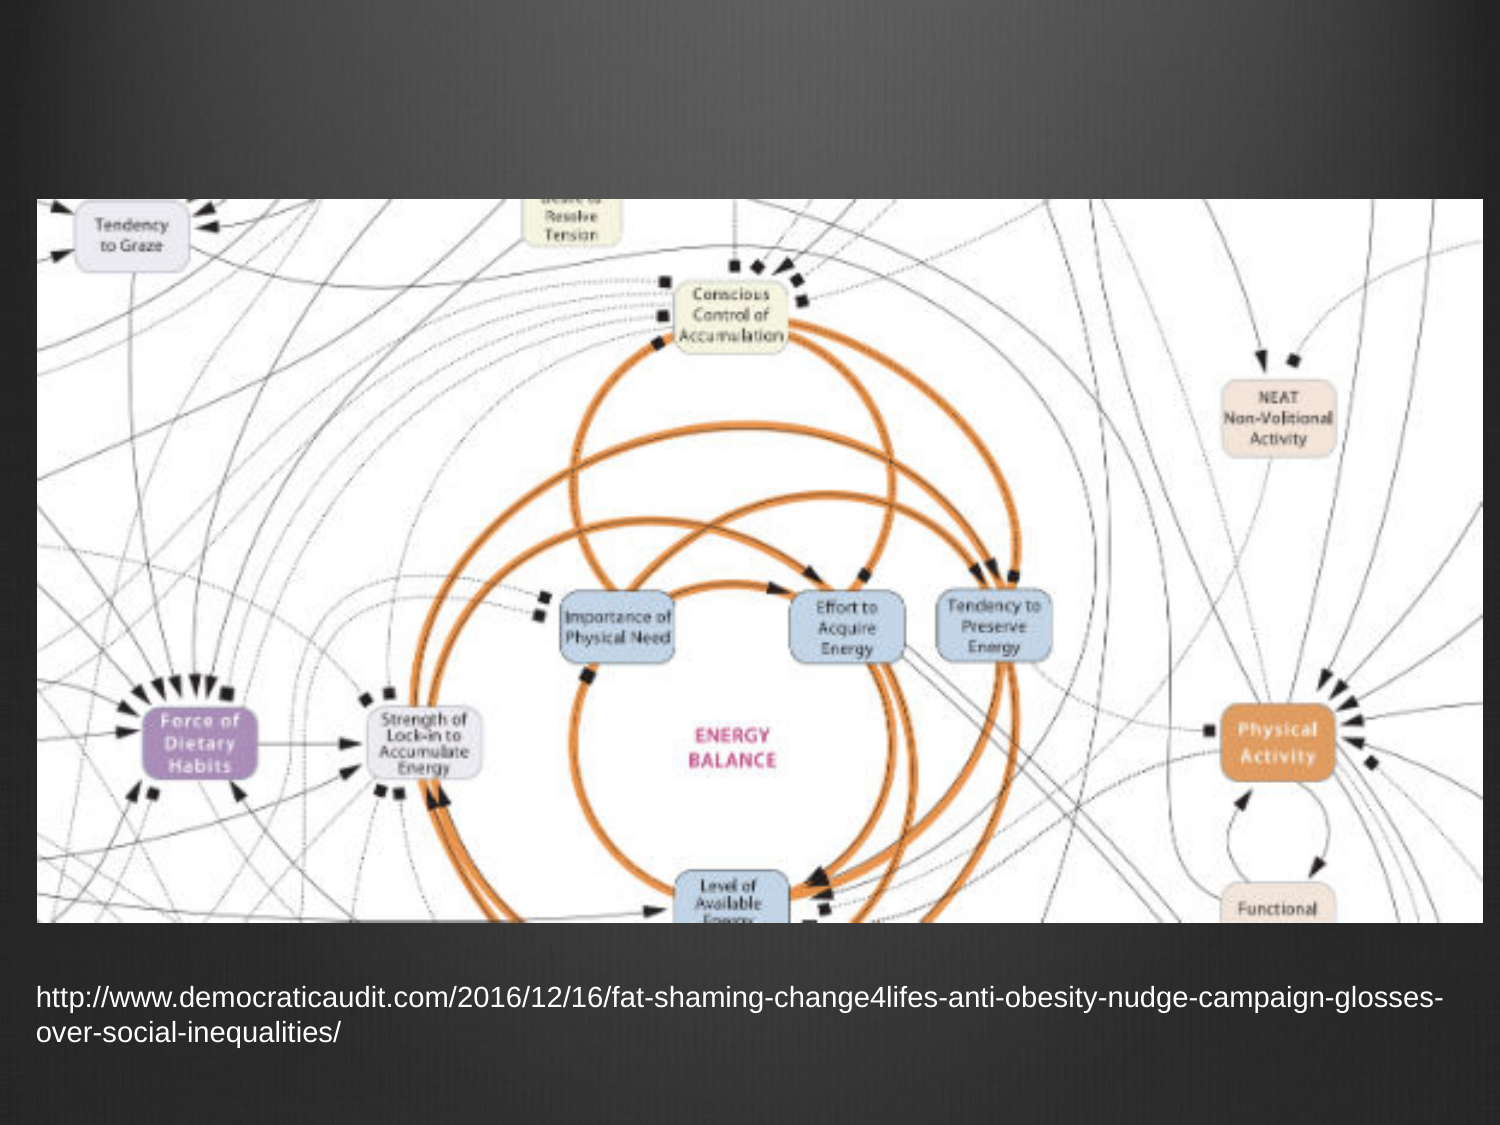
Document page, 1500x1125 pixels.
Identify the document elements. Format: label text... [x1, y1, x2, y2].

text_box http://www.democraticaudit.com/2016/12/16/fat-shaming-change4lifes-anti-obesity-nudge-campaign-glosses-over-social-inequalities/ [20, 922, 1480, 1105]
picture [37, 199, 1483, 923]
